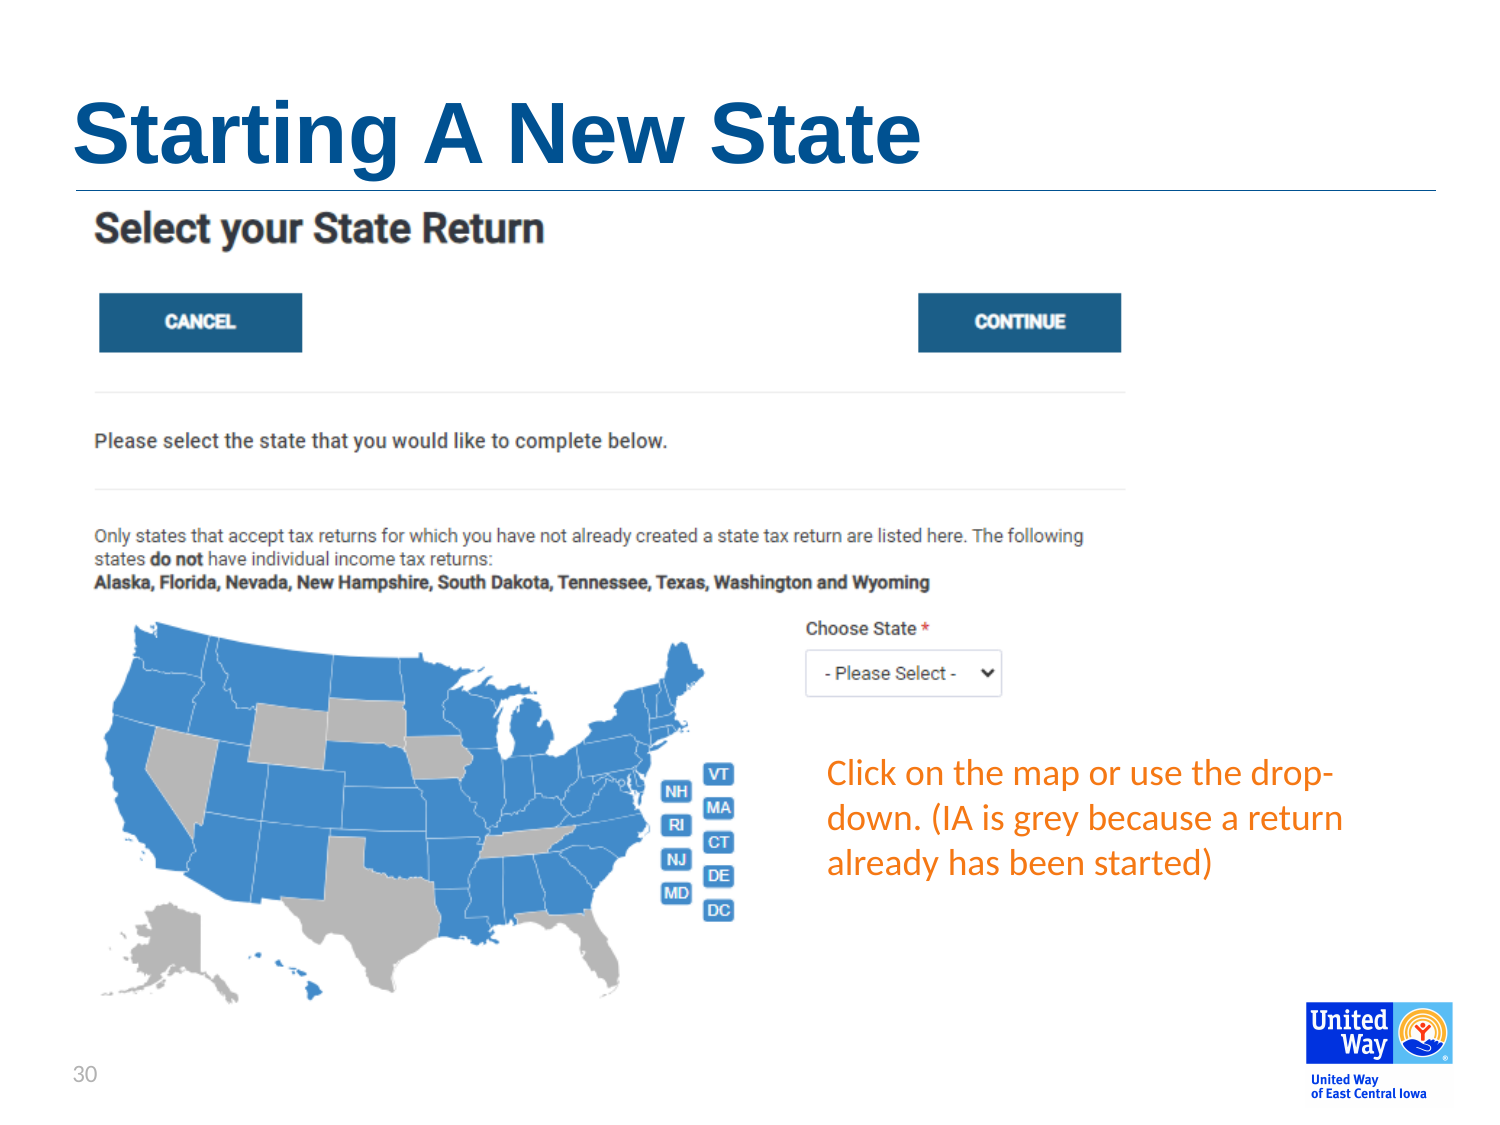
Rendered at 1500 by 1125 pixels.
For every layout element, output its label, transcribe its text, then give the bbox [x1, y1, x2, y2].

slide_number 30 [57, 1042, 395, 1103]
picture [1305, 1001, 1454, 1108]
picture [85, 205, 1133, 1032]
title Starting A New State [57, 80, 1449, 191]
text_box Click on the map or use the drop-down. (IA is grey because a return already has been started) [1133, 740, 1382, 890]
